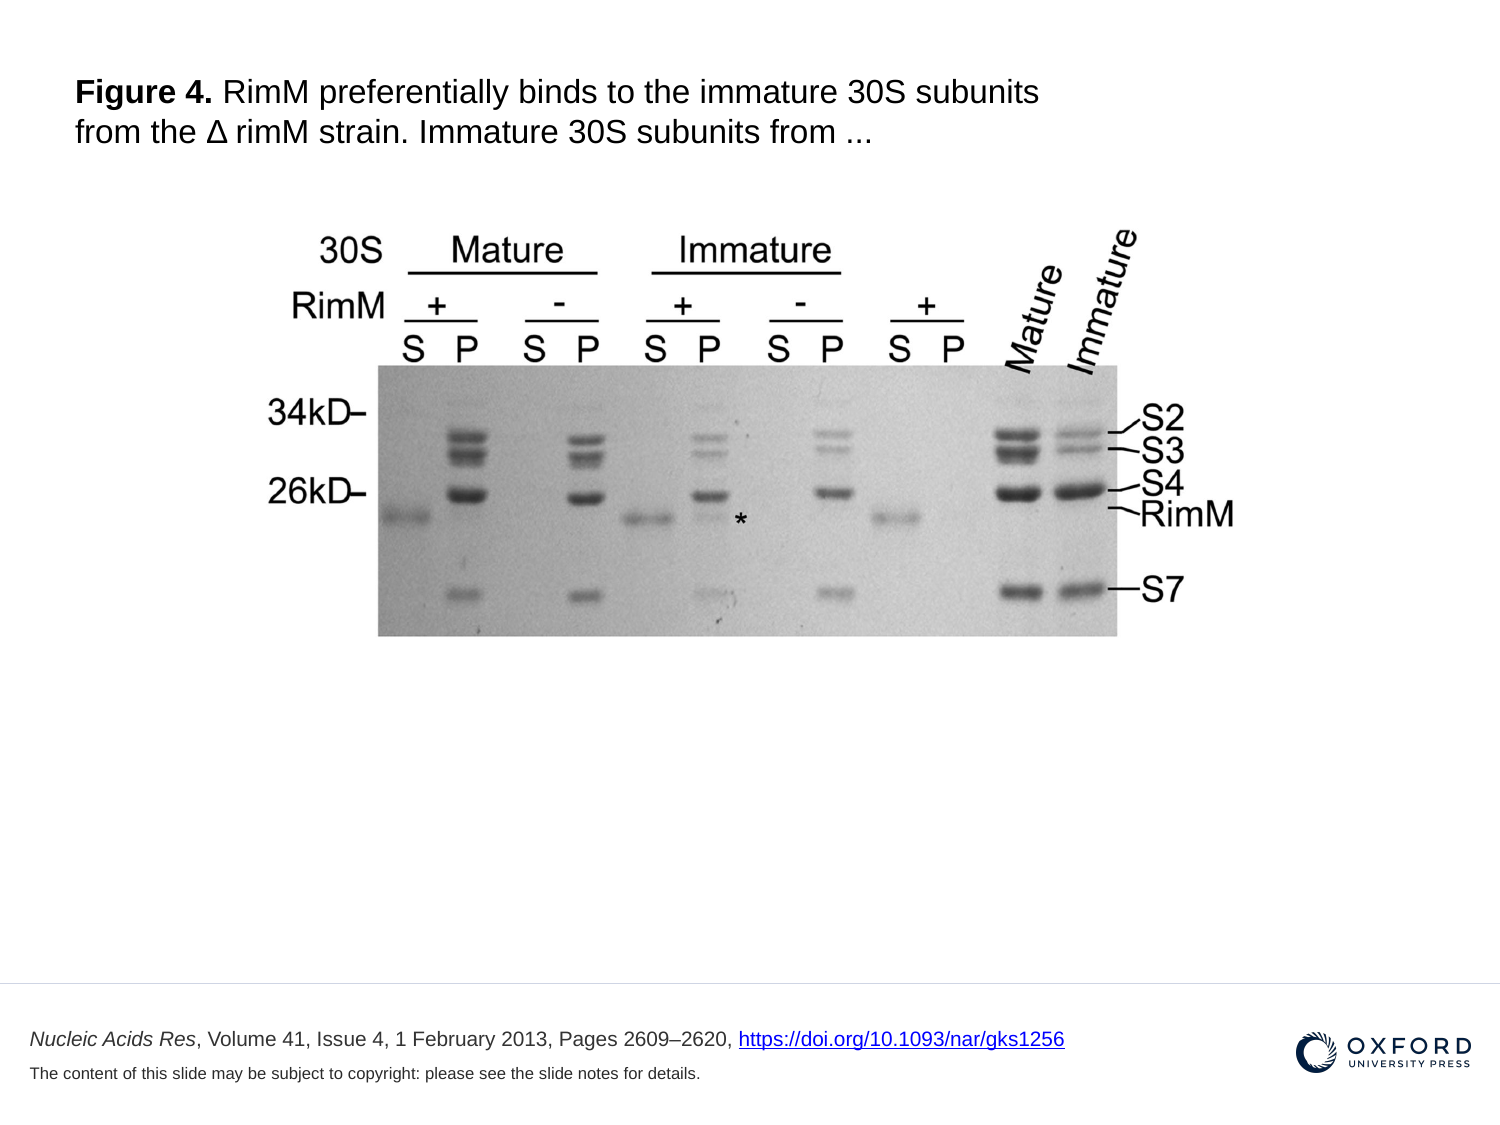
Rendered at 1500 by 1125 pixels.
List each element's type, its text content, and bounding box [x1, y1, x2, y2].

footer Nucleic Acids Res, Volume 41, Issue 4, 1 February 2013, Pages 2609–2620, https://doi.org/10.1093/nar/gks1256 The content of this slide may be subject to copyright: please see the slide notes for details. [0, 983, 1260, 1125]
picture [262, 224, 1238, 642]
title Figure 4. RimM preferentially binds to the immature 30S subunits from the Δ rimM strain. Immature 30S subunits from ... [75, 69, 1078, 171]
picture [1296, 1032, 1471, 1073]
